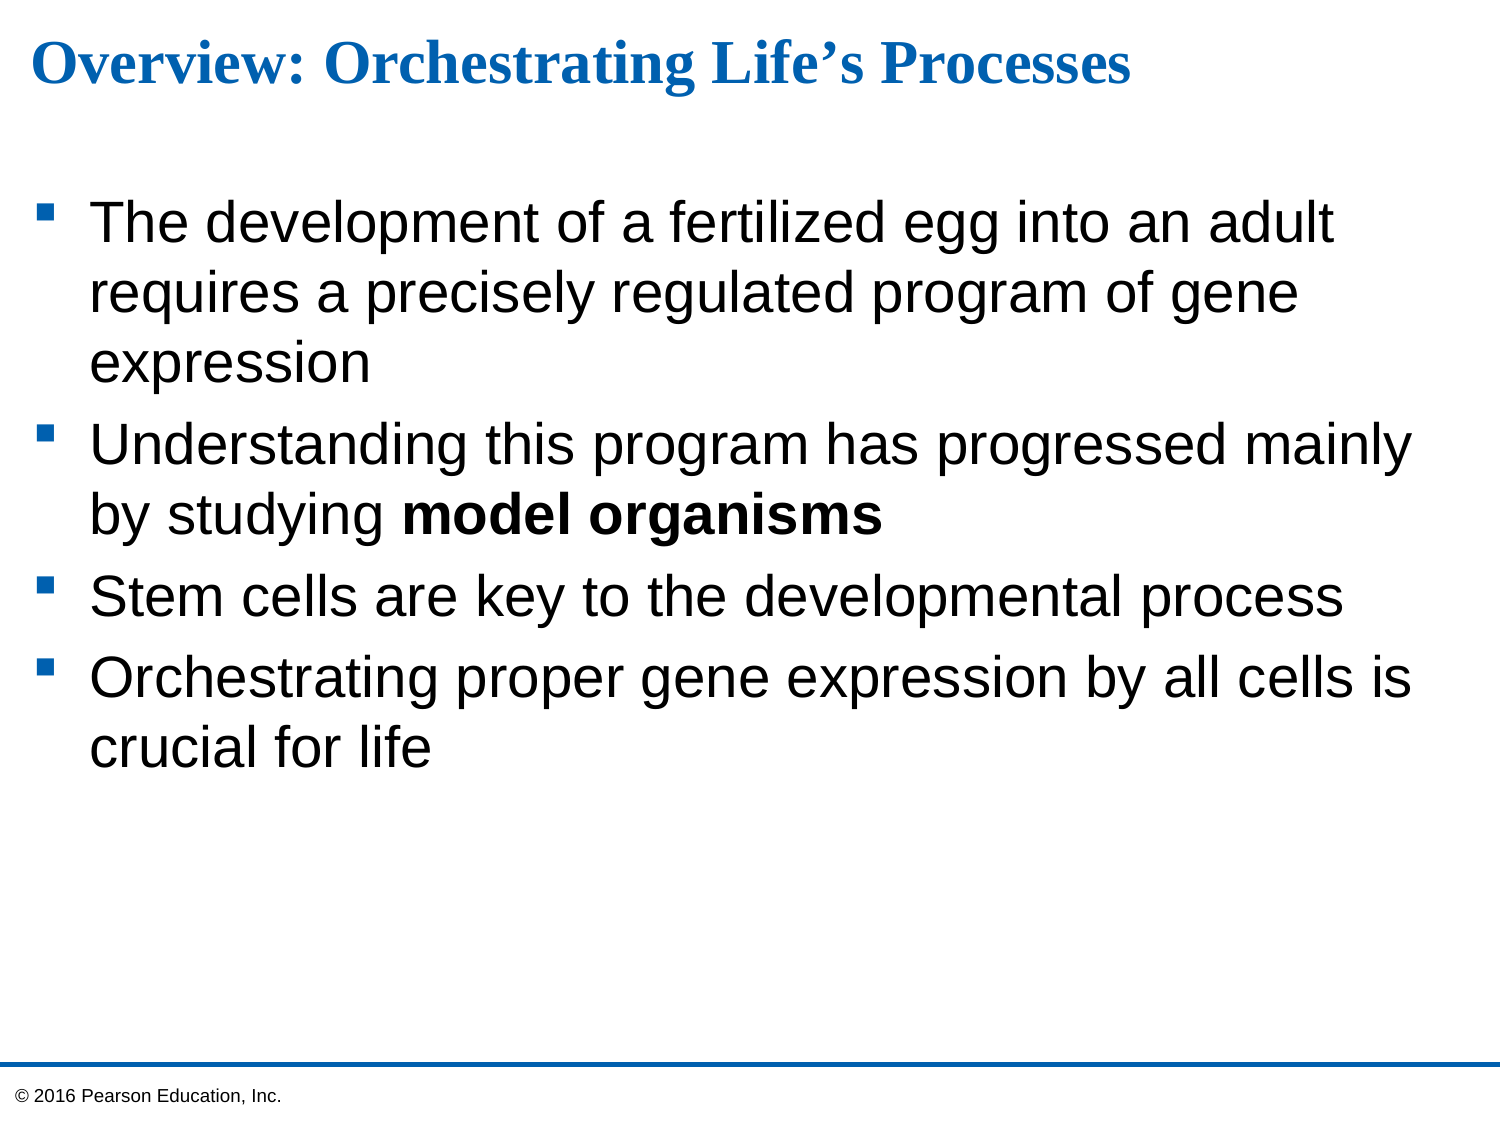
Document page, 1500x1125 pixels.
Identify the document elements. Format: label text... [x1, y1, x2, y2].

footer © 2016 Pearson Education, Inc. [0, 1064, 507, 1125]
list The development of a fertilized egg into an adult requires a precisely regulated program of gene expression Understanding this program has progressed mainly by studying model organisms Stem cells are key to the developmental process Orchestrating proper gene expression by all cells is crucial for life [23, 184, 1464, 1043]
title Overview: Orchestrating Life’s Processes [29, 29, 1470, 165]
